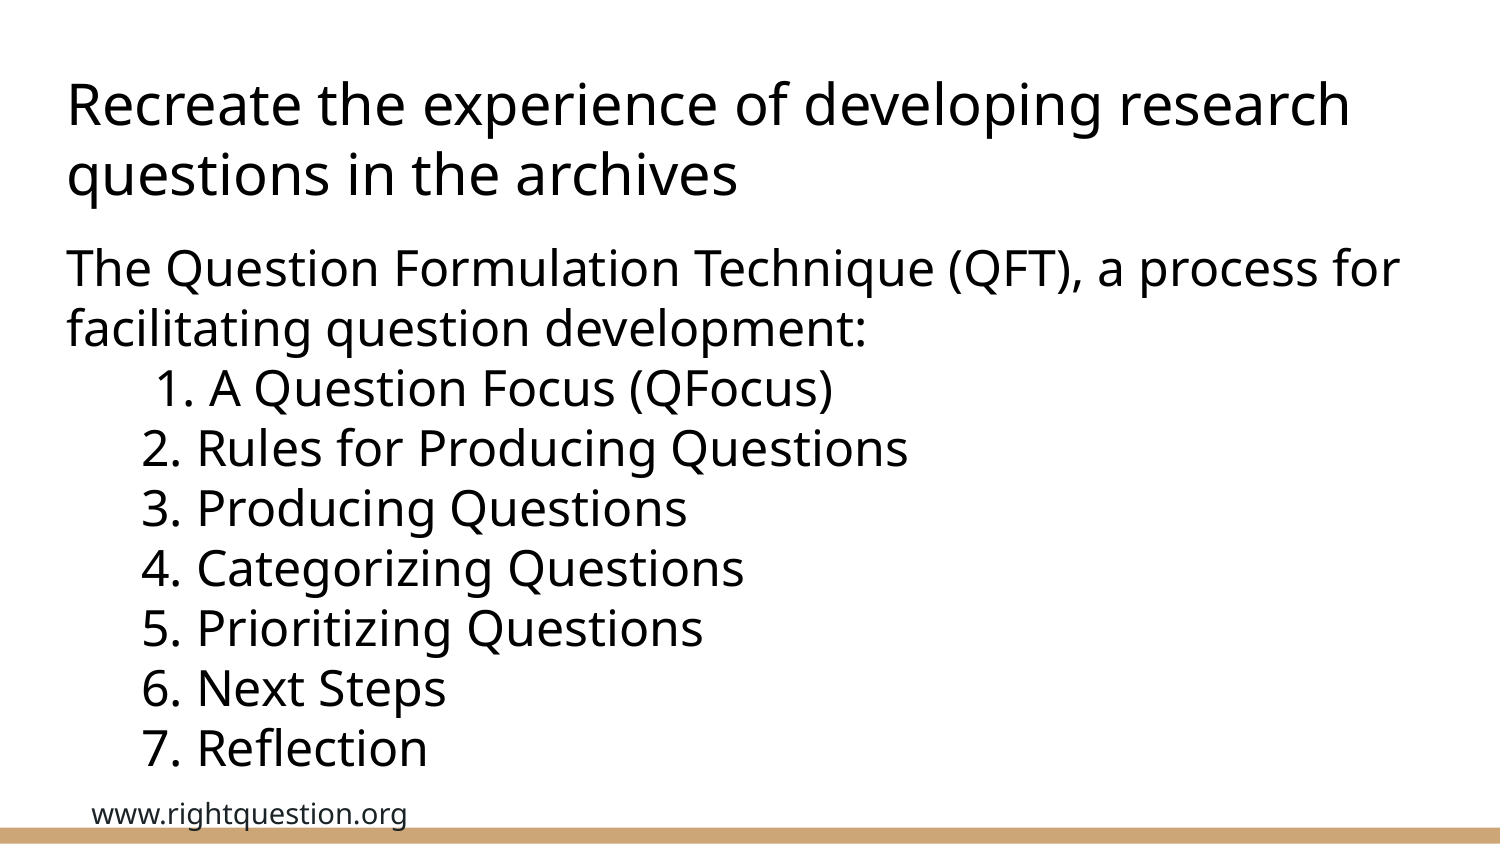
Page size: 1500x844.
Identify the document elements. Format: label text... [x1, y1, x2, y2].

text_box www.rightquestion.org [76, 780, 641, 831]
list The Question Formulation Technique (QFT), a process for facilitating question development: 1. A Question Focus (QFocus) 2. Rules for Producing Questions 3. Producing Questions 4. Categorizing Questions 5. Prioritizing Questions 6. Next Steps 7. Reflection [51, 221, 1500, 752]
title Recreate the experience of developing research questions in the archives [51, 51, 1449, 221]
